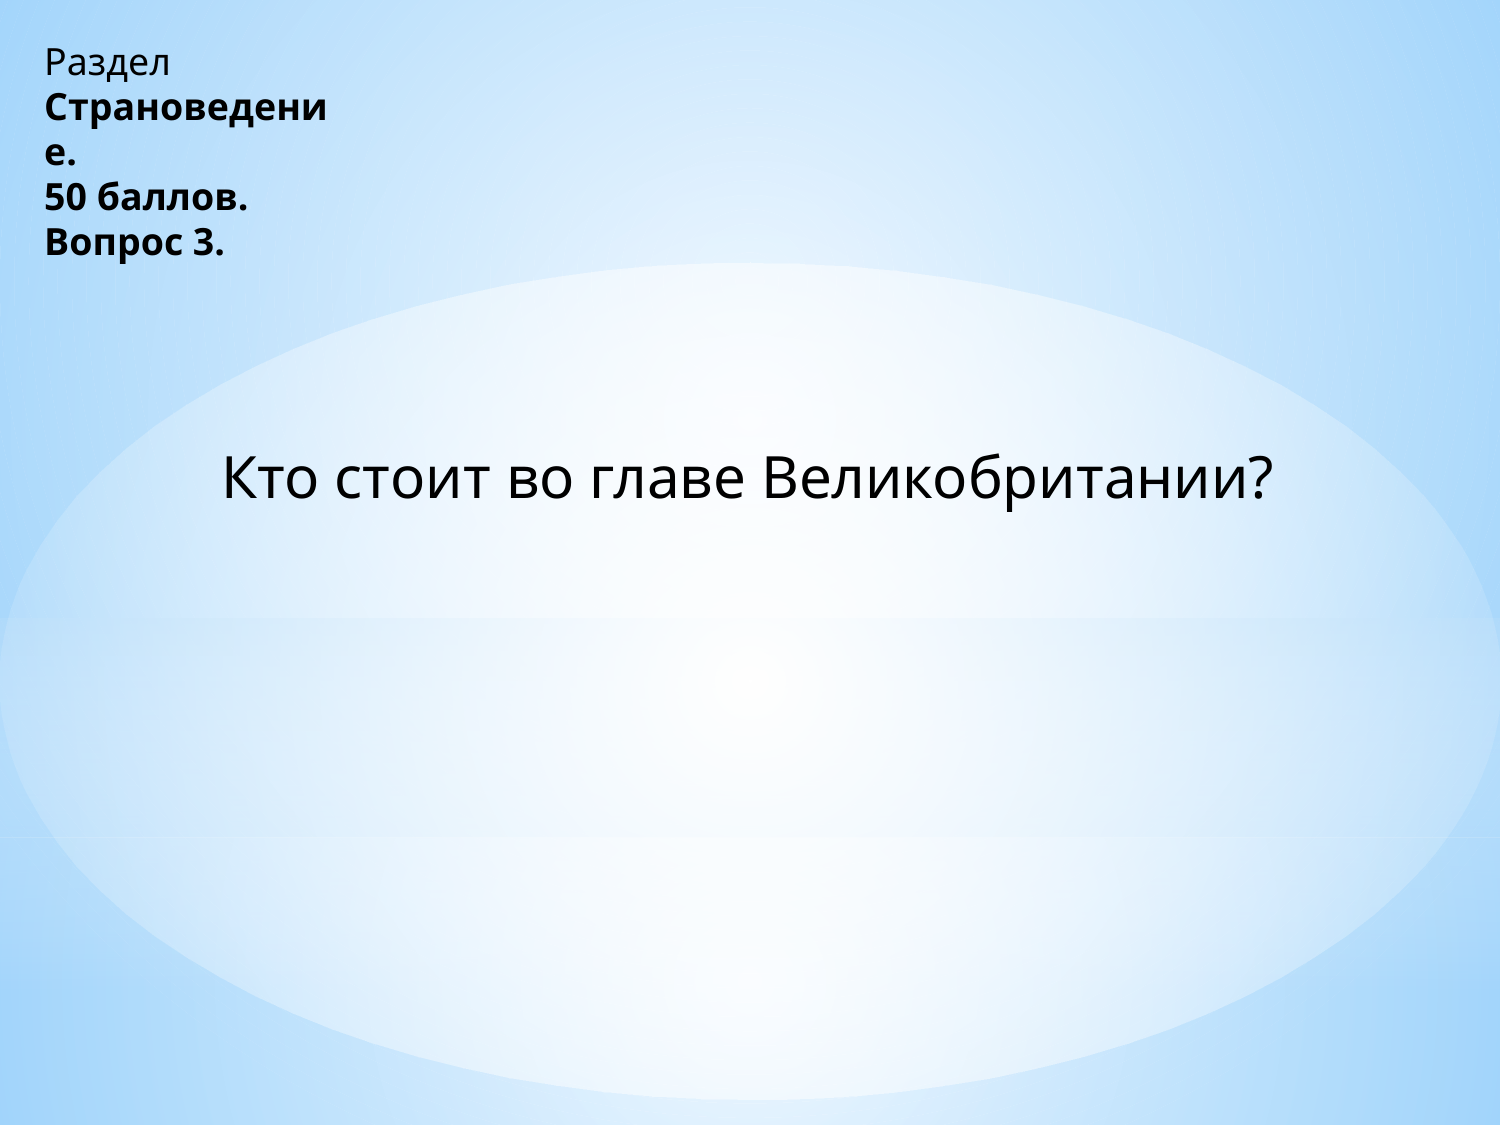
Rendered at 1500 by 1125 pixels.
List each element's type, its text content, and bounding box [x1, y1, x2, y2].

text_box Кто стоит во главе Великобритании? [206, 432, 1332, 518]
text_box Раздел Страноведение. 50 баллов. Вопрос 3. [29, 30, 358, 271]
